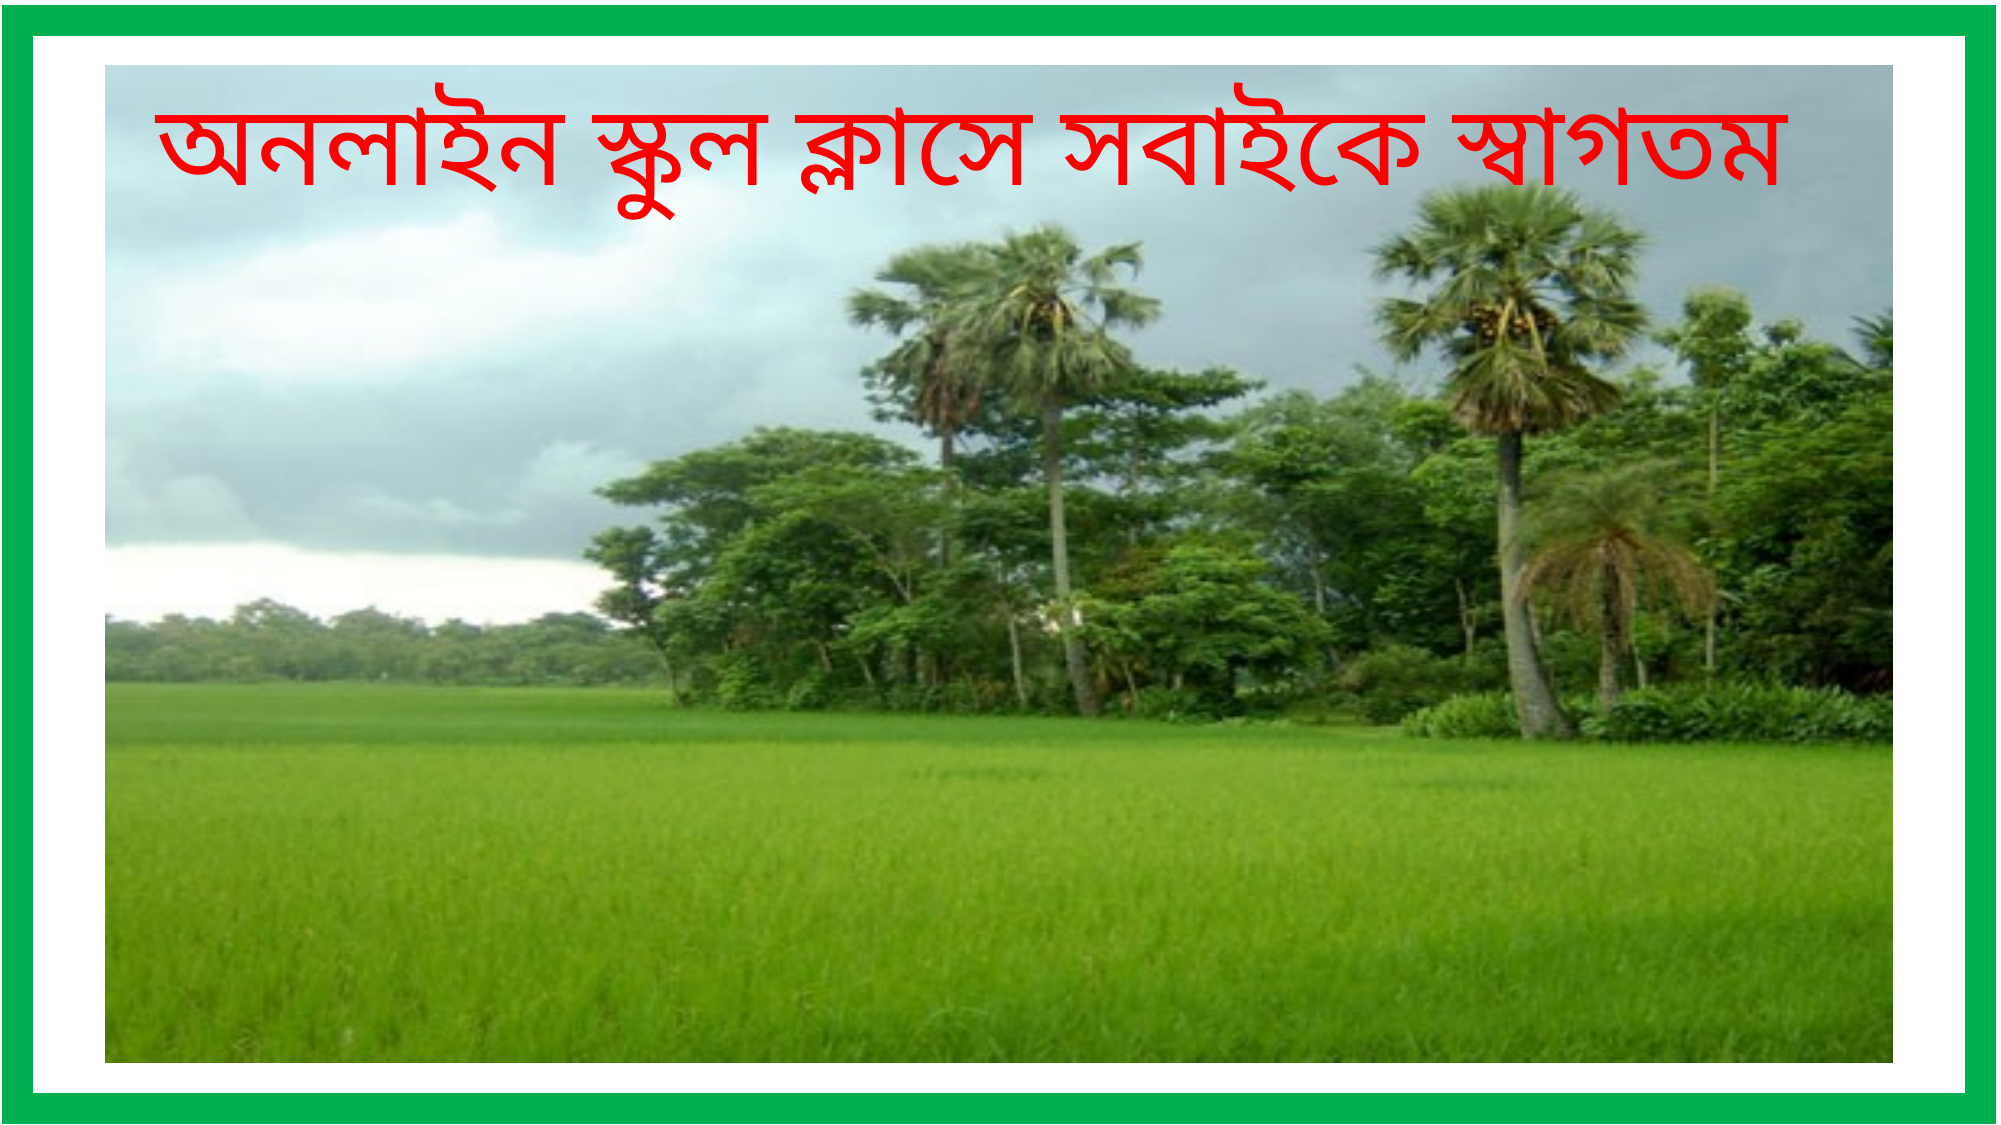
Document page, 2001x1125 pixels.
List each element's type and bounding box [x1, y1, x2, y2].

text_box [17, 19, 1981, 1109]
picture [105, 65, 1893, 1063]
